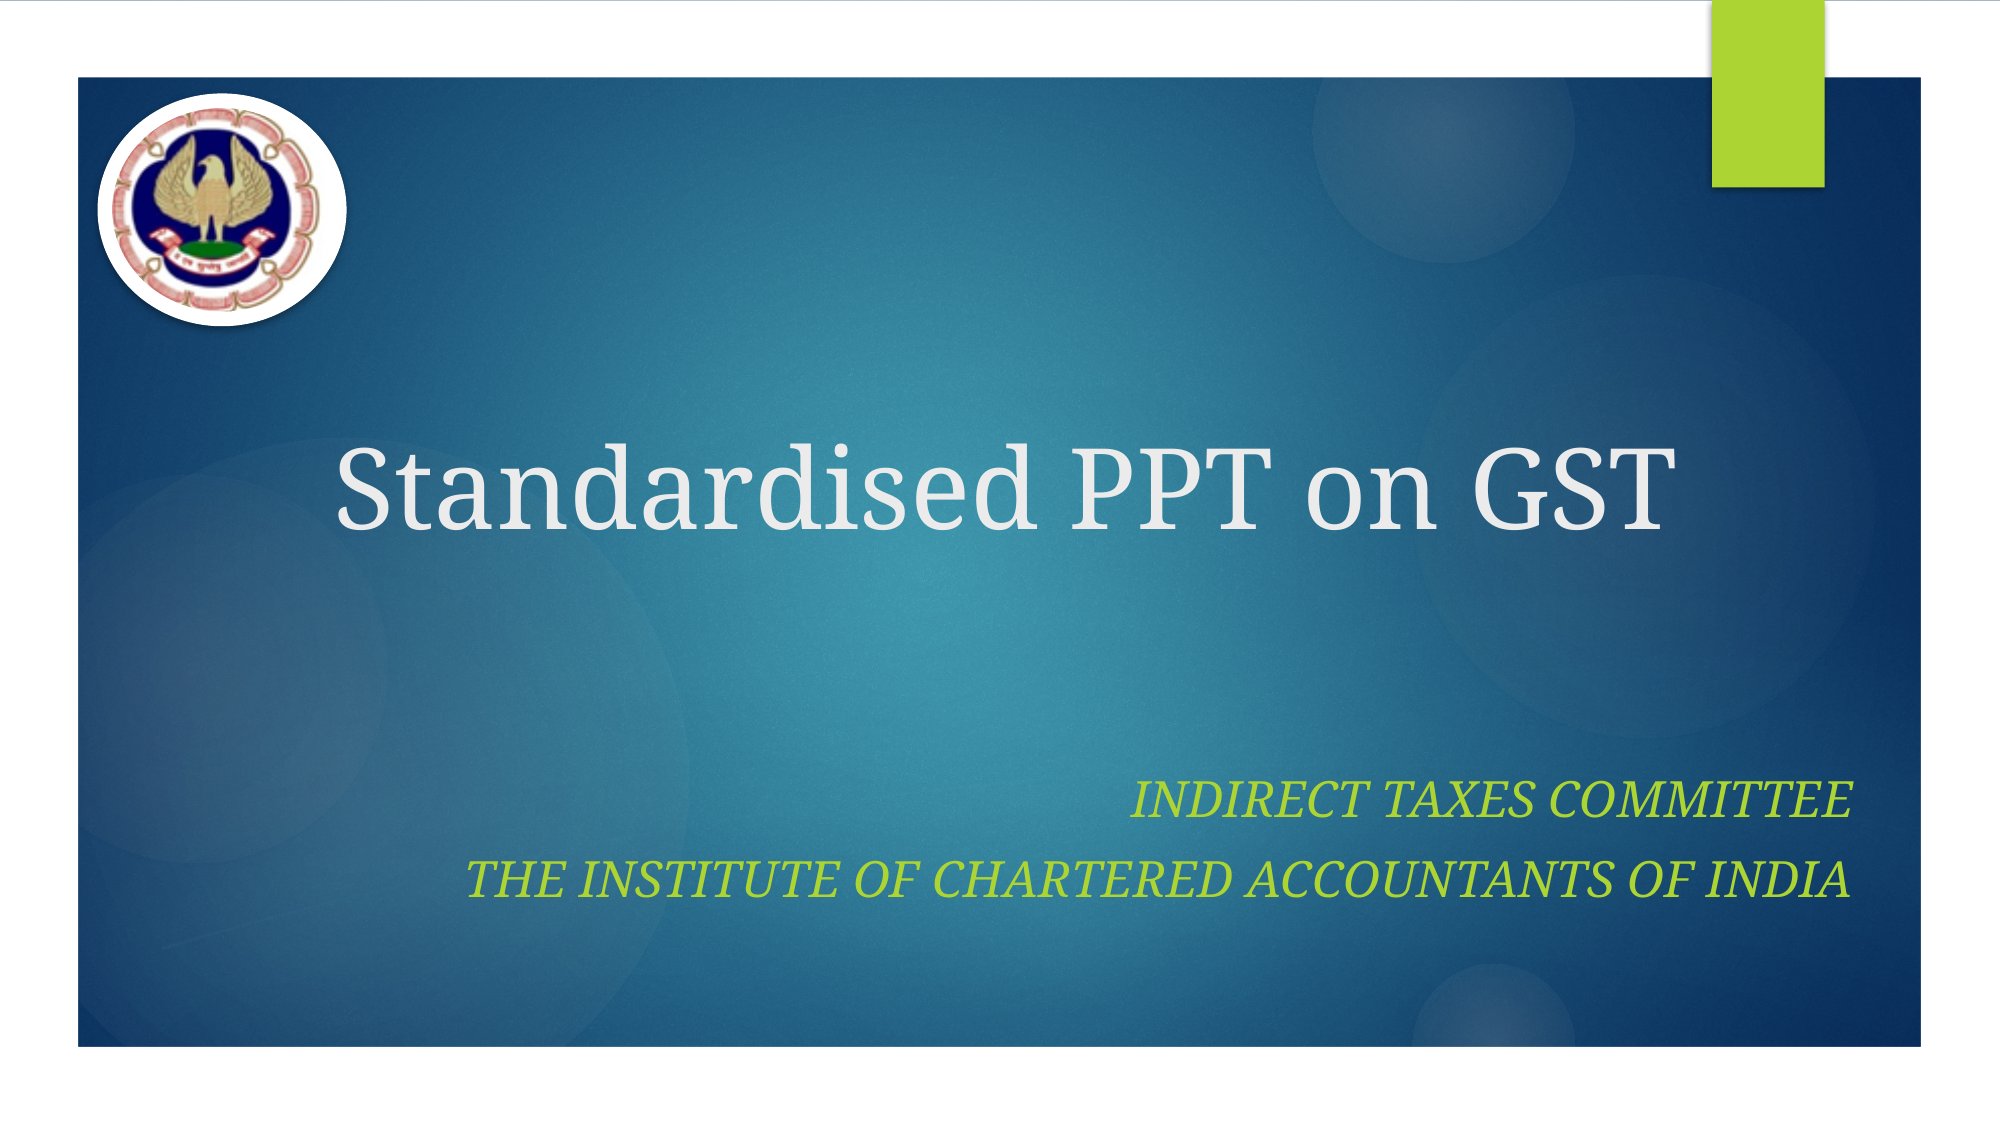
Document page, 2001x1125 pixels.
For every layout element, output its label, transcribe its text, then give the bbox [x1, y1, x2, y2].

picture [113, 108, 331, 311]
subtitle Indirect Taxes Committee The Institute of Chartered Accountants of India [391, 759, 1869, 1032]
title Standardised PPT on GST [198, 403, 1814, 560]
